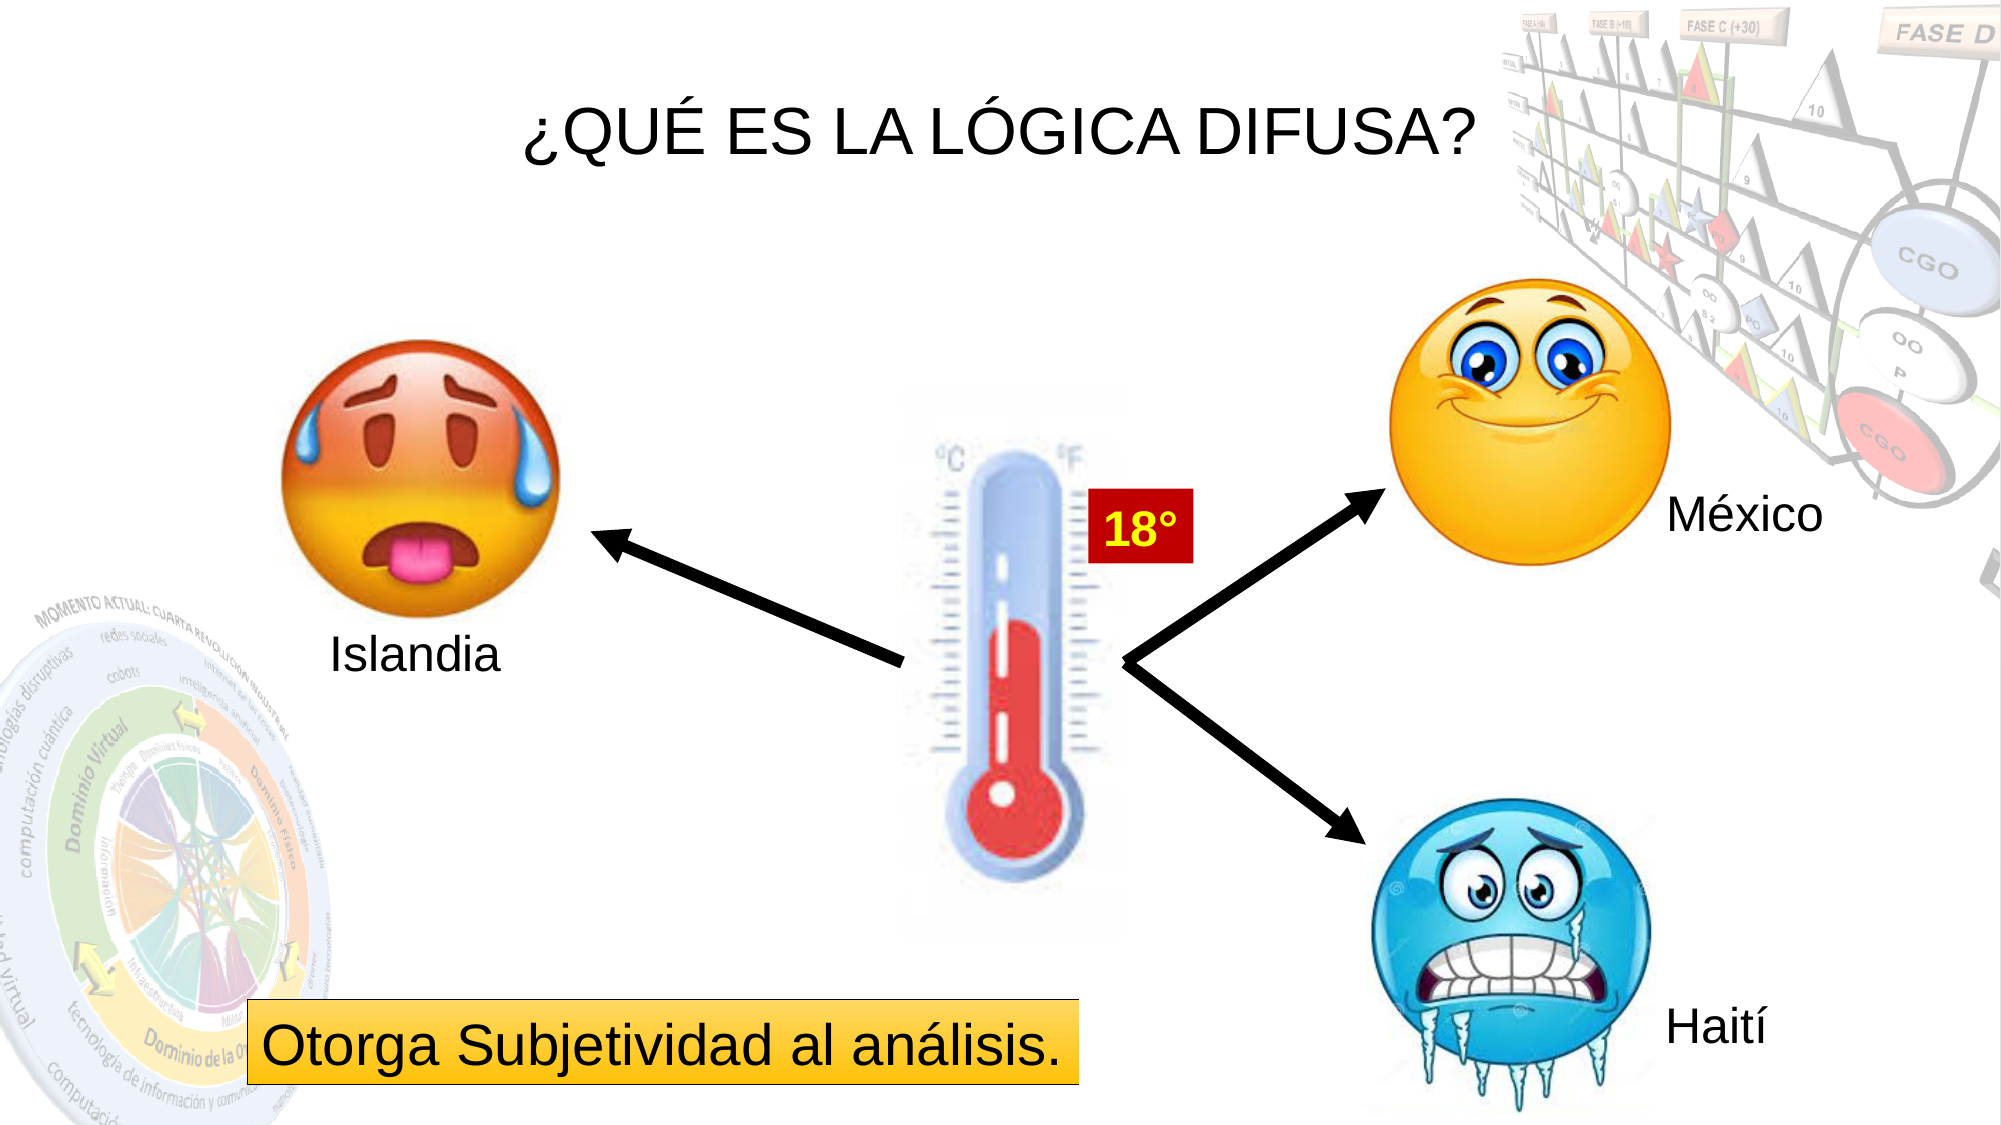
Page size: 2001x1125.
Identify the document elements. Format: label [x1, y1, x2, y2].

text_box [1125, 662, 1367, 845]
text_box [590, 531, 903, 663]
text_box [1125, 488, 1386, 663]
picture [0, 0, 2000, 1125]
